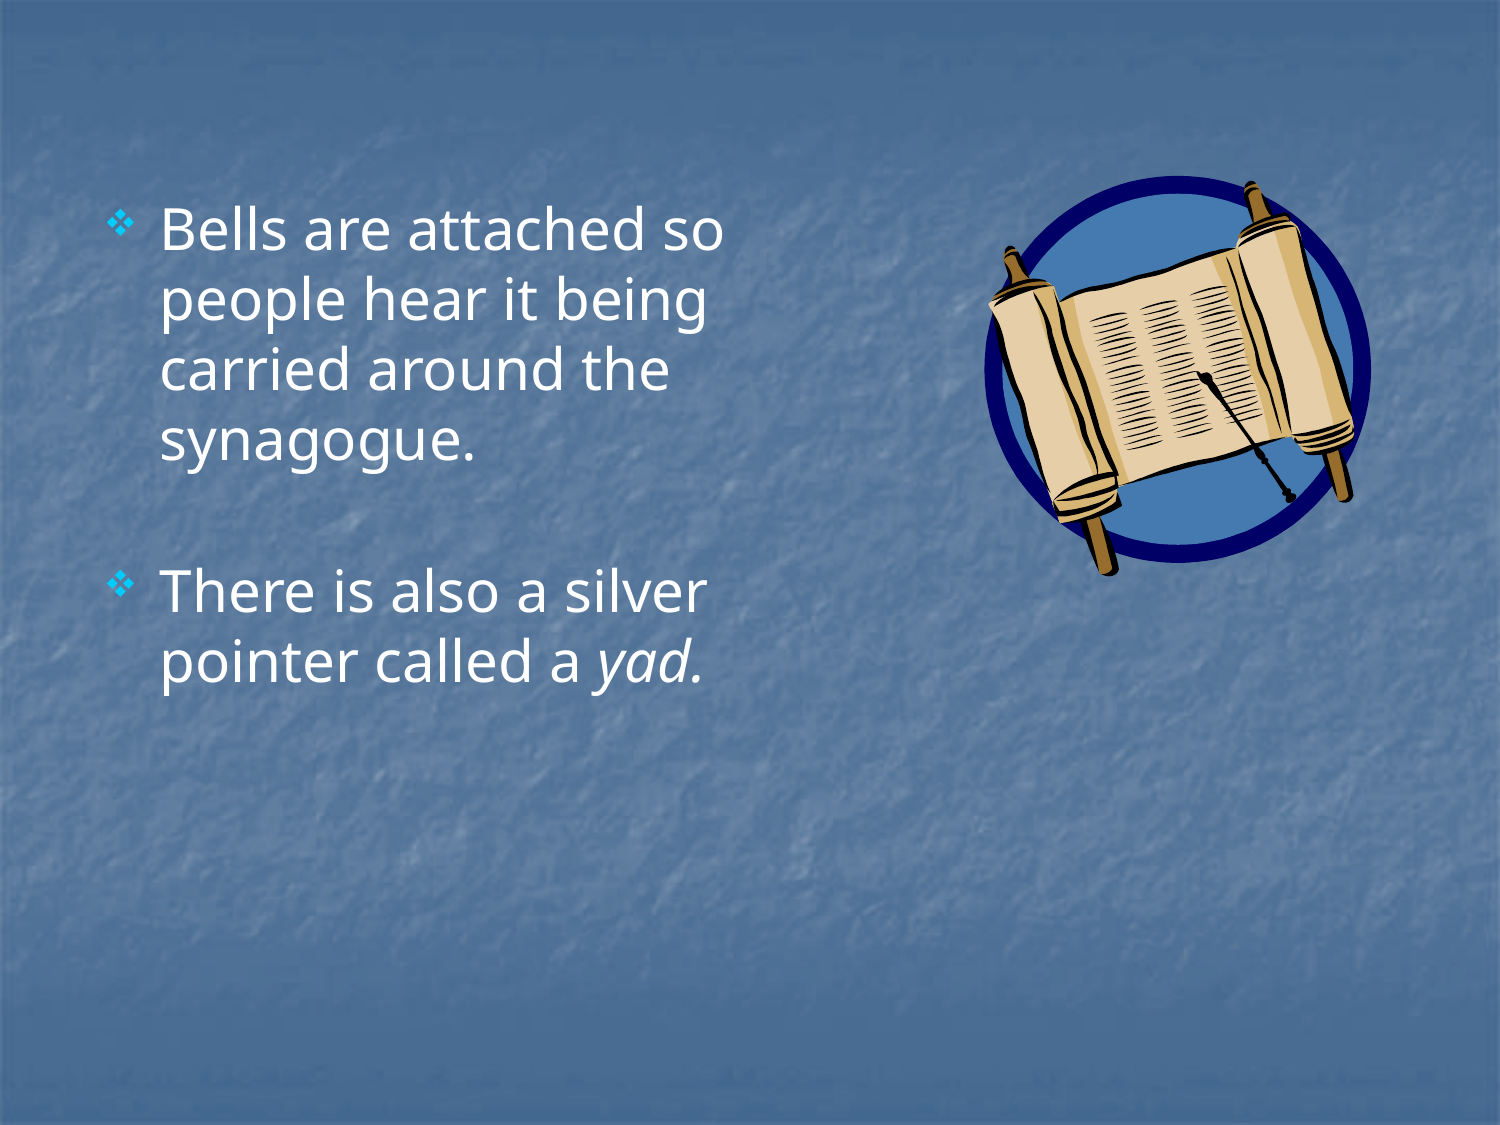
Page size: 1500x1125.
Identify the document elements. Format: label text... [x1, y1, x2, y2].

picture [984, 175, 1372, 578]
list Bells are attached so people hear it being carried around the synagogue. There is also a silver pointer called a yad. [88, 184, 904, 965]
